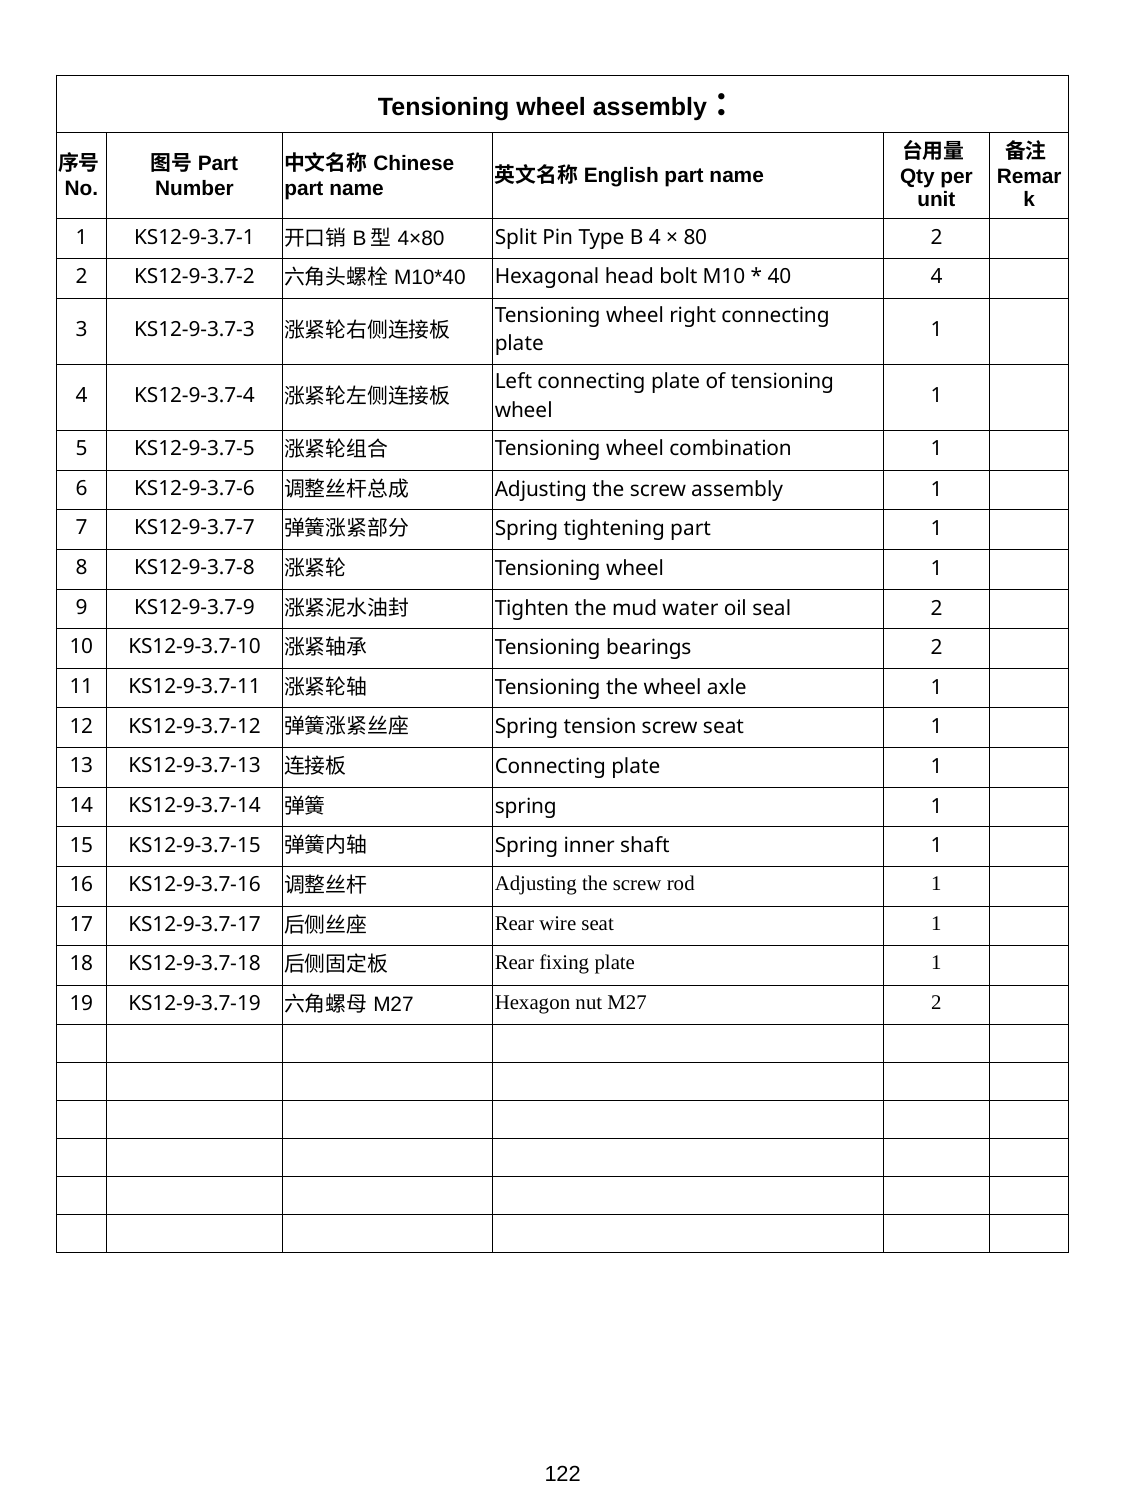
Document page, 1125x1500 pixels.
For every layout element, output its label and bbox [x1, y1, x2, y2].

table_cell [884, 1177, 989, 1214]
table_cell [283, 669, 492, 707]
table_cell [57, 1177, 106, 1214]
table_cell [990, 669, 1068, 707]
table_cell [990, 259, 1068, 298]
table_cell [884, 708, 989, 747]
table_cell [493, 1215, 883, 1252]
table_cell [283, 471, 492, 509]
table_cell [283, 867, 492, 906]
table_cell [884, 1063, 989, 1100]
table_cell [493, 827, 883, 866]
table_cell [107, 907, 282, 945]
table_cell [990, 550, 1068, 589]
table_cell [884, 510, 989, 549]
table_cell [283, 299, 492, 364]
table_cell [493, 431, 883, 470]
table_cell [990, 1025, 1068, 1062]
table_cell [107, 590, 282, 628]
table_cell [107, 1101, 282, 1138]
table_cell [57, 1025, 106, 1062]
table_cell [107, 510, 282, 549]
table_cell [884, 748, 989, 787]
table_cell [493, 946, 883, 985]
table_cell [990, 1063, 1068, 1100]
table_cell [990, 946, 1068, 985]
table_cell [990, 365, 1068, 430]
table_cell [990, 907, 1068, 945]
table_cell [493, 708, 883, 747]
table_cell [283, 1025, 492, 1062]
table_cell [283, 946, 492, 985]
table_cell [107, 1215, 282, 1252]
table_cell [990, 827, 1068, 866]
table_cell [283, 1177, 492, 1214]
table_cell [107, 299, 282, 364]
table_cell [107, 827, 282, 866]
table_cell [884, 1215, 989, 1252]
table_cell [283, 550, 492, 589]
table_cell [884, 986, 989, 1024]
table_cell [57, 471, 106, 509]
table_cell [283, 590, 492, 628]
table_cell [57, 788, 106, 826]
table_cell [107, 431, 282, 470]
table_cell [493, 1177, 883, 1214]
table_cell [107, 259, 282, 298]
table_cell [107, 365, 282, 430]
table_cell [57, 986, 106, 1024]
table_cell [990, 986, 1068, 1024]
table_cell [57, 259, 106, 298]
table_cell [57, 550, 106, 589]
table_cell [57, 365, 106, 430]
table_header [57, 76, 1068, 132]
table_cell [107, 1063, 282, 1100]
table_cell [283, 708, 492, 747]
table_cell [493, 907, 883, 945]
table_cell [57, 827, 106, 866]
table_cell [884, 788, 989, 826]
table_cell [493, 510, 883, 549]
table_cell [884, 259, 989, 298]
table_cell [884, 431, 989, 470]
table_cell [493, 133, 883, 218]
table_cell [107, 629, 282, 668]
table_cell [990, 133, 1068, 218]
table_cell [57, 867, 106, 906]
table_cell [57, 219, 106, 258]
table_cell [57, 748, 106, 787]
table_cell [283, 510, 492, 549]
table_cell [990, 299, 1068, 364]
table_cell [884, 365, 989, 430]
table_cell [57, 431, 106, 470]
table_cell [493, 550, 883, 589]
table_cell [283, 788, 492, 826]
table_cell [283, 827, 492, 866]
table_cell [884, 1101, 989, 1138]
table_cell [493, 471, 883, 509]
table_cell [107, 471, 282, 509]
table_cell [283, 629, 492, 668]
table_cell [884, 867, 989, 906]
table_cell [493, 1101, 883, 1138]
table_cell [884, 827, 989, 866]
table_cell [283, 748, 492, 787]
table_cell [57, 1063, 106, 1100]
table_cell [493, 669, 883, 707]
table_cell [107, 1177, 282, 1214]
table_cell [884, 629, 989, 668]
table_cell [884, 1139, 989, 1176]
table_cell [990, 471, 1068, 509]
table_cell [493, 1063, 883, 1100]
table_cell [107, 986, 282, 1024]
table_cell [884, 1025, 989, 1062]
table_cell [57, 299, 106, 364]
table_cell [283, 259, 492, 298]
table_cell [990, 629, 1068, 668]
table_cell [57, 708, 106, 747]
table_cell [57, 133, 106, 218]
table_cell [57, 907, 106, 945]
table_cell [57, 590, 106, 628]
table_cell [493, 259, 883, 298]
table_cell [990, 748, 1068, 787]
table_cell [57, 1101, 106, 1138]
table_cell [283, 1139, 492, 1176]
table_cell [493, 748, 883, 787]
table_cell [884, 299, 989, 364]
table_cell [57, 669, 106, 707]
table_cell [57, 1215, 106, 1252]
table_cell [283, 1215, 492, 1252]
table_cell [283, 907, 492, 945]
table_cell [107, 748, 282, 787]
table_cell [107, 219, 282, 258]
table_cell [884, 471, 989, 509]
table_cell [107, 946, 282, 985]
table_cell [493, 590, 883, 628]
table_cell [990, 431, 1068, 470]
table_cell [493, 867, 883, 906]
table_cell [990, 708, 1068, 747]
table_cell [283, 365, 492, 430]
table_cell [493, 299, 883, 364]
table_cell [990, 1139, 1068, 1176]
table_cell [884, 907, 989, 945]
table_cell [107, 133, 282, 218]
table_cell [884, 550, 989, 589]
table_cell [493, 219, 883, 258]
table_cell [107, 1139, 282, 1176]
table_cell [283, 1101, 492, 1138]
table_cell [990, 219, 1068, 258]
table_cell [107, 708, 282, 747]
table_cell [493, 629, 883, 668]
table_cell [107, 788, 282, 826]
table_cell [990, 1215, 1068, 1252]
table_cell [990, 510, 1068, 549]
table_cell [57, 510, 106, 549]
table_cell [990, 788, 1068, 826]
table_cell [283, 219, 492, 258]
table_cell [57, 946, 106, 985]
table_cell [990, 1101, 1068, 1138]
table_cell [493, 986, 883, 1024]
table_cell [107, 867, 282, 906]
table_cell [107, 669, 282, 707]
table_cell [283, 431, 492, 470]
table_cell [493, 1139, 883, 1176]
table_cell [57, 629, 106, 668]
table_cell [283, 986, 492, 1024]
table_cell [990, 590, 1068, 628]
footer [384, 1451, 741, 1494]
table_cell [884, 590, 989, 628]
table_cell [990, 867, 1068, 906]
table_cell [493, 365, 883, 430]
table_cell [884, 946, 989, 985]
table_cell [493, 1025, 883, 1062]
table_cell [990, 1177, 1068, 1214]
table_cell [884, 219, 989, 258]
table_cell [884, 133, 989, 218]
table_cell [107, 1025, 282, 1062]
table_cell [107, 550, 282, 589]
table_cell [884, 669, 989, 707]
table_cell [283, 133, 492, 218]
table_cell [283, 1063, 492, 1100]
table_cell [57, 1139, 106, 1176]
table_cell [493, 788, 883, 826]
